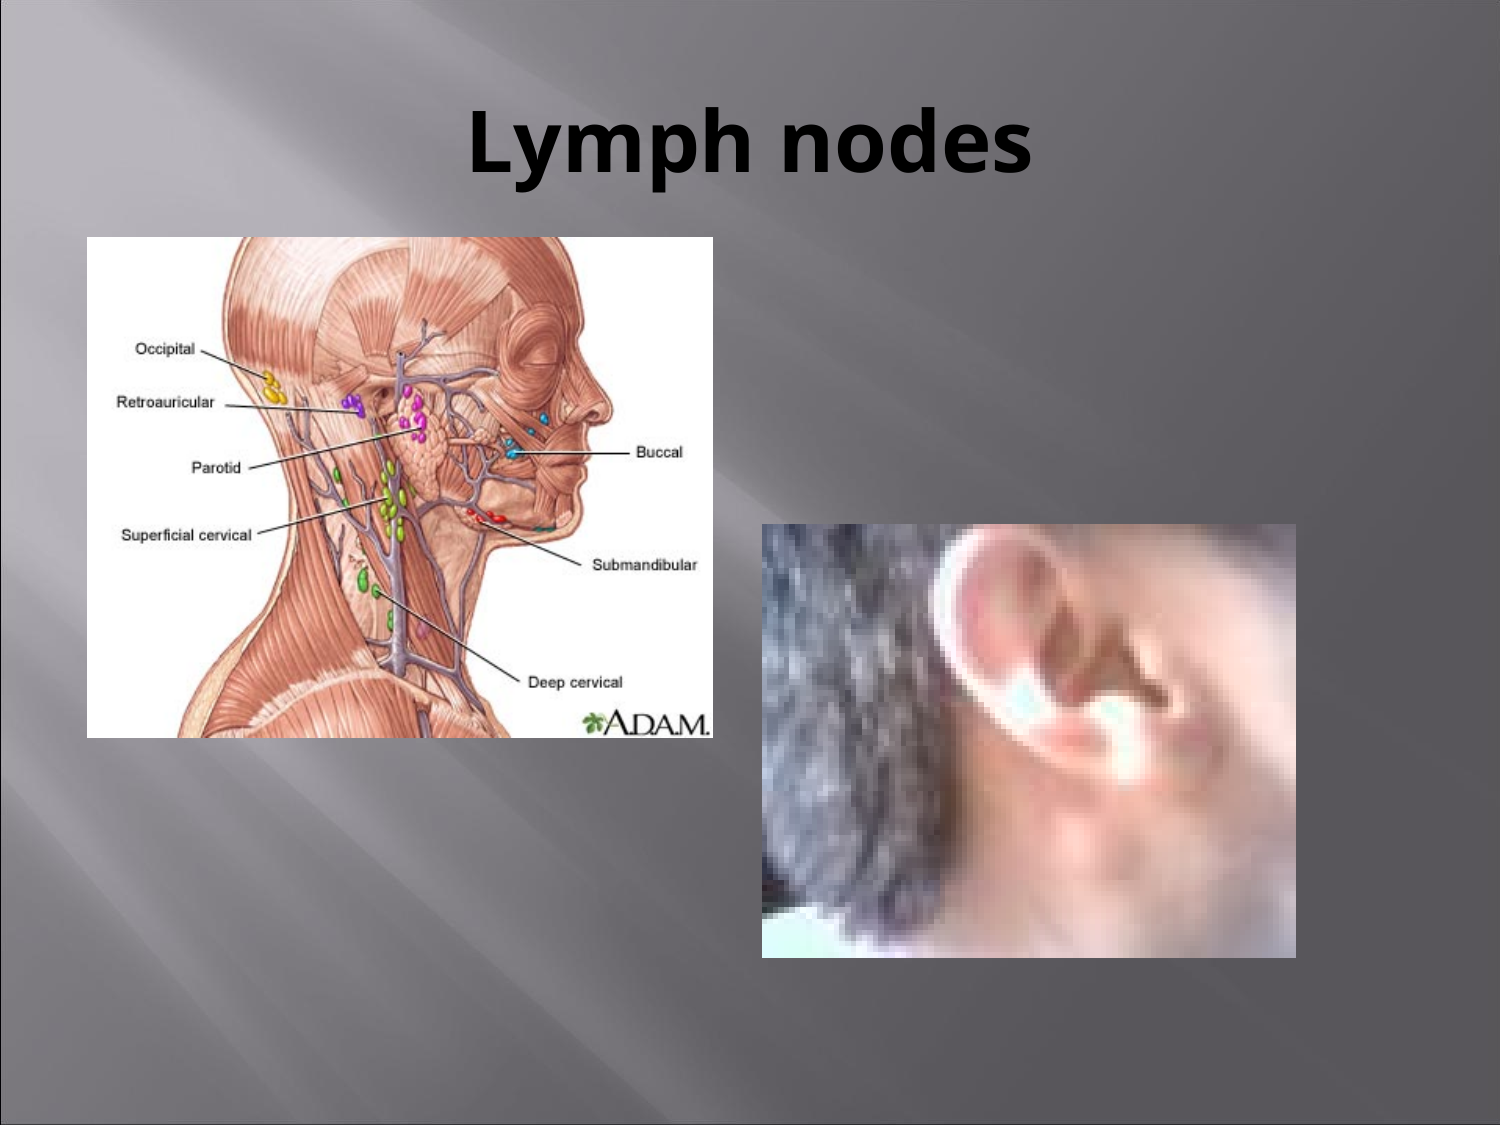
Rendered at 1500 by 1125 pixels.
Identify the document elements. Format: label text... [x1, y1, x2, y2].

title Lymph nodes [75, 45, 1425, 233]
picture [0, 0, 1500, 1125]
